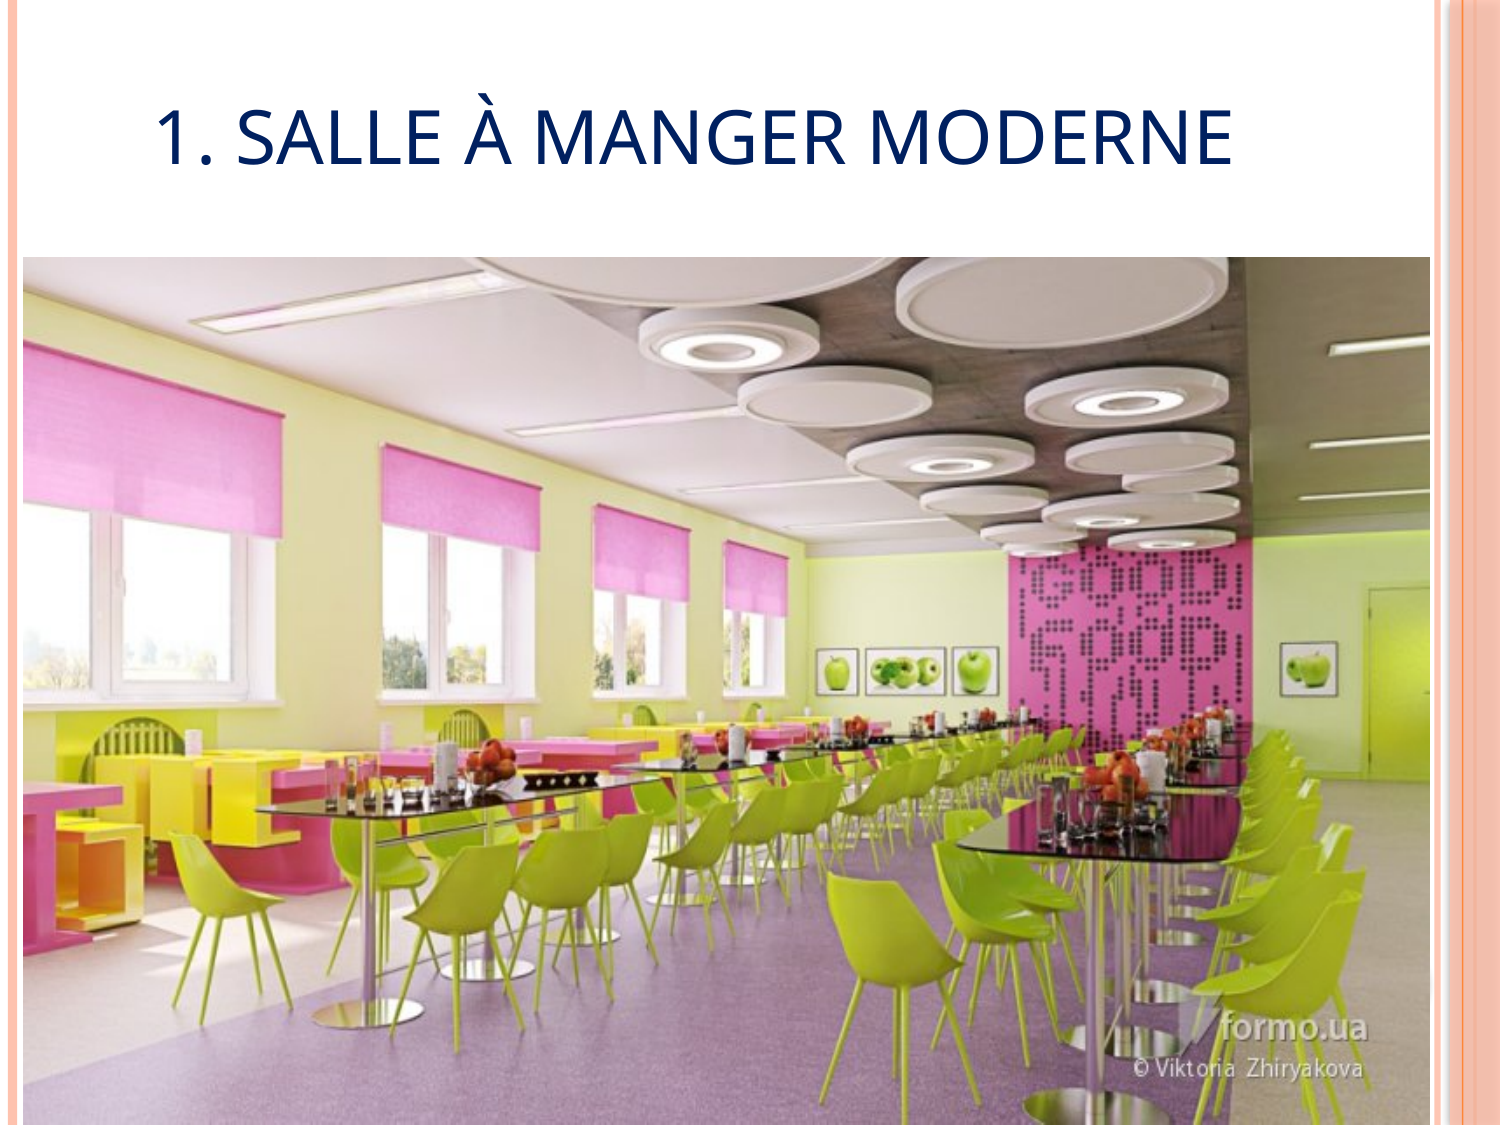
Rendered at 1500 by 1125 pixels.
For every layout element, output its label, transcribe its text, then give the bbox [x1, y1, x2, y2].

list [22, 257, 1431, 1125]
title 1. Salle à manger moderne [82, 0, 1307, 188]
